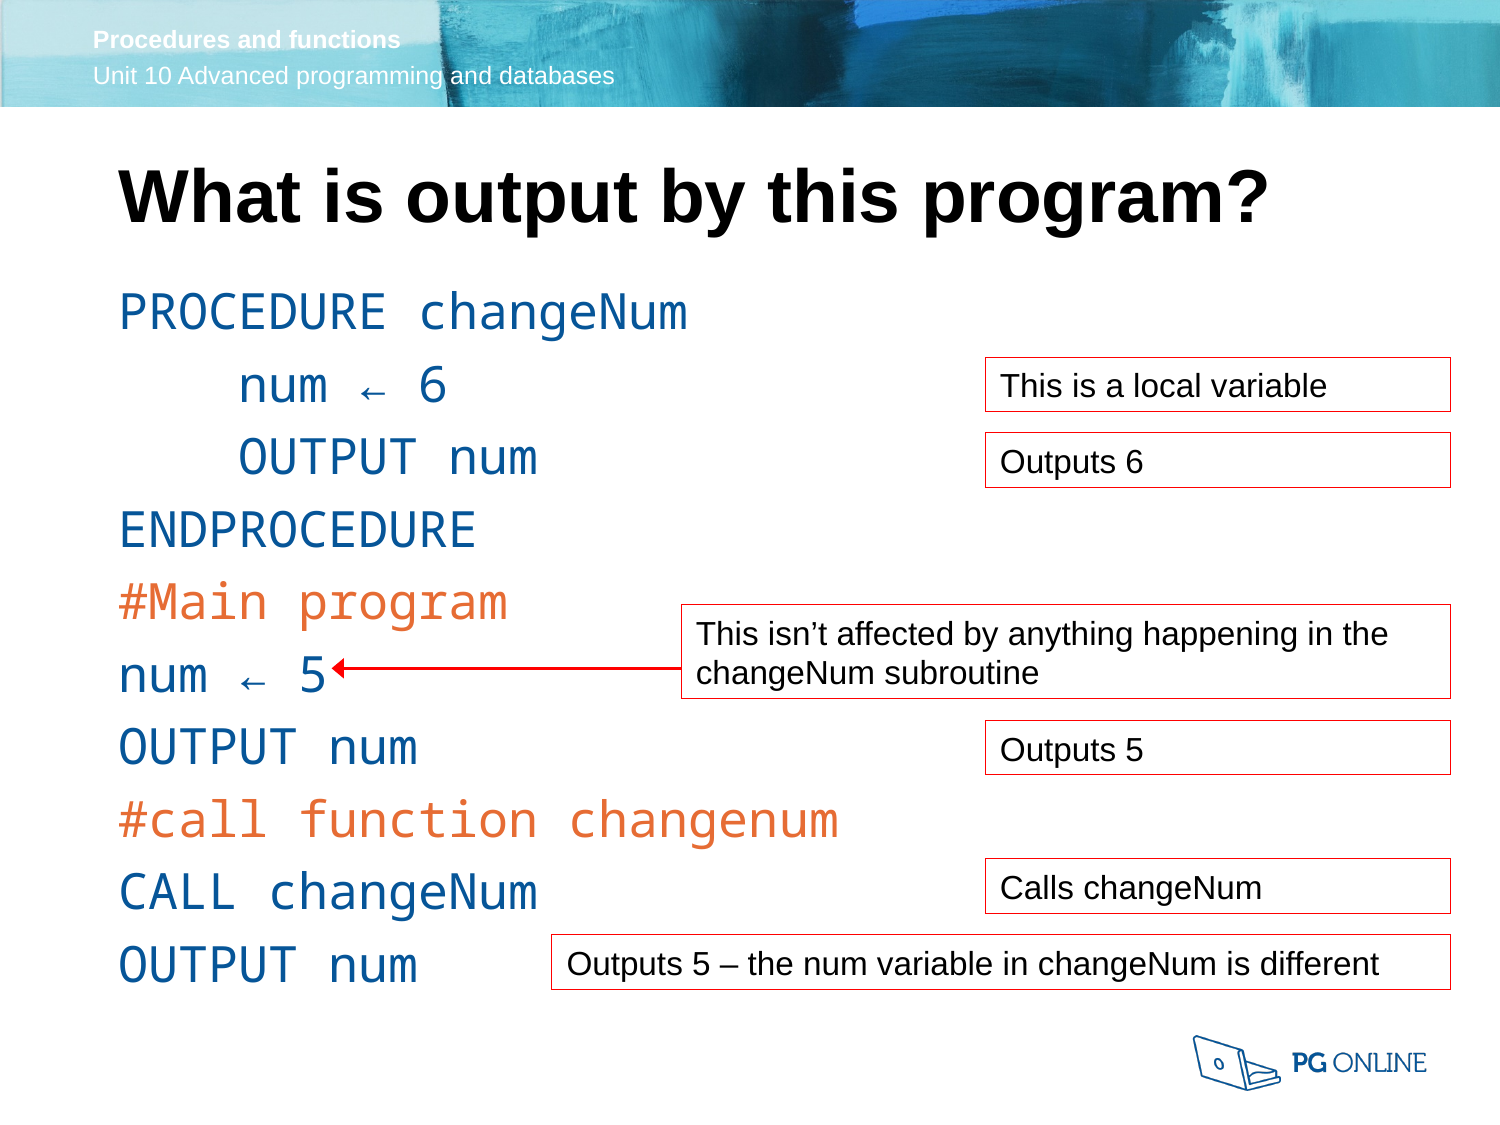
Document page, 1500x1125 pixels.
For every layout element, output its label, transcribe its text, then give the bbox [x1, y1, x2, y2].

text_box Outputs 5 [985, 720, 1451, 775]
picture [1192, 1035, 1427, 1091]
text_box This is a local variable [985, 357, 1451, 412]
text_box Outputs 5 – the num variable in changeNum is different [551, 934, 1451, 990]
picture [0, 0, 1500, 107]
list PROCEDURE changeNum num ← 6 OUTPUT num ENDPROCEDURE #Main program num ← 5 OUTPUT num #call function changenum CALL changeNum OUTPUT num [118, 279, 1398, 982]
text_box Outputs 6 [985, 432, 1451, 488]
list What is output by this program? [118, 148, 1401, 259]
text_box Calls changeNum [985, 858, 1451, 914]
text_box This isn’t affected by anything happening in the changeNum subroutine [681, 604, 1451, 699]
